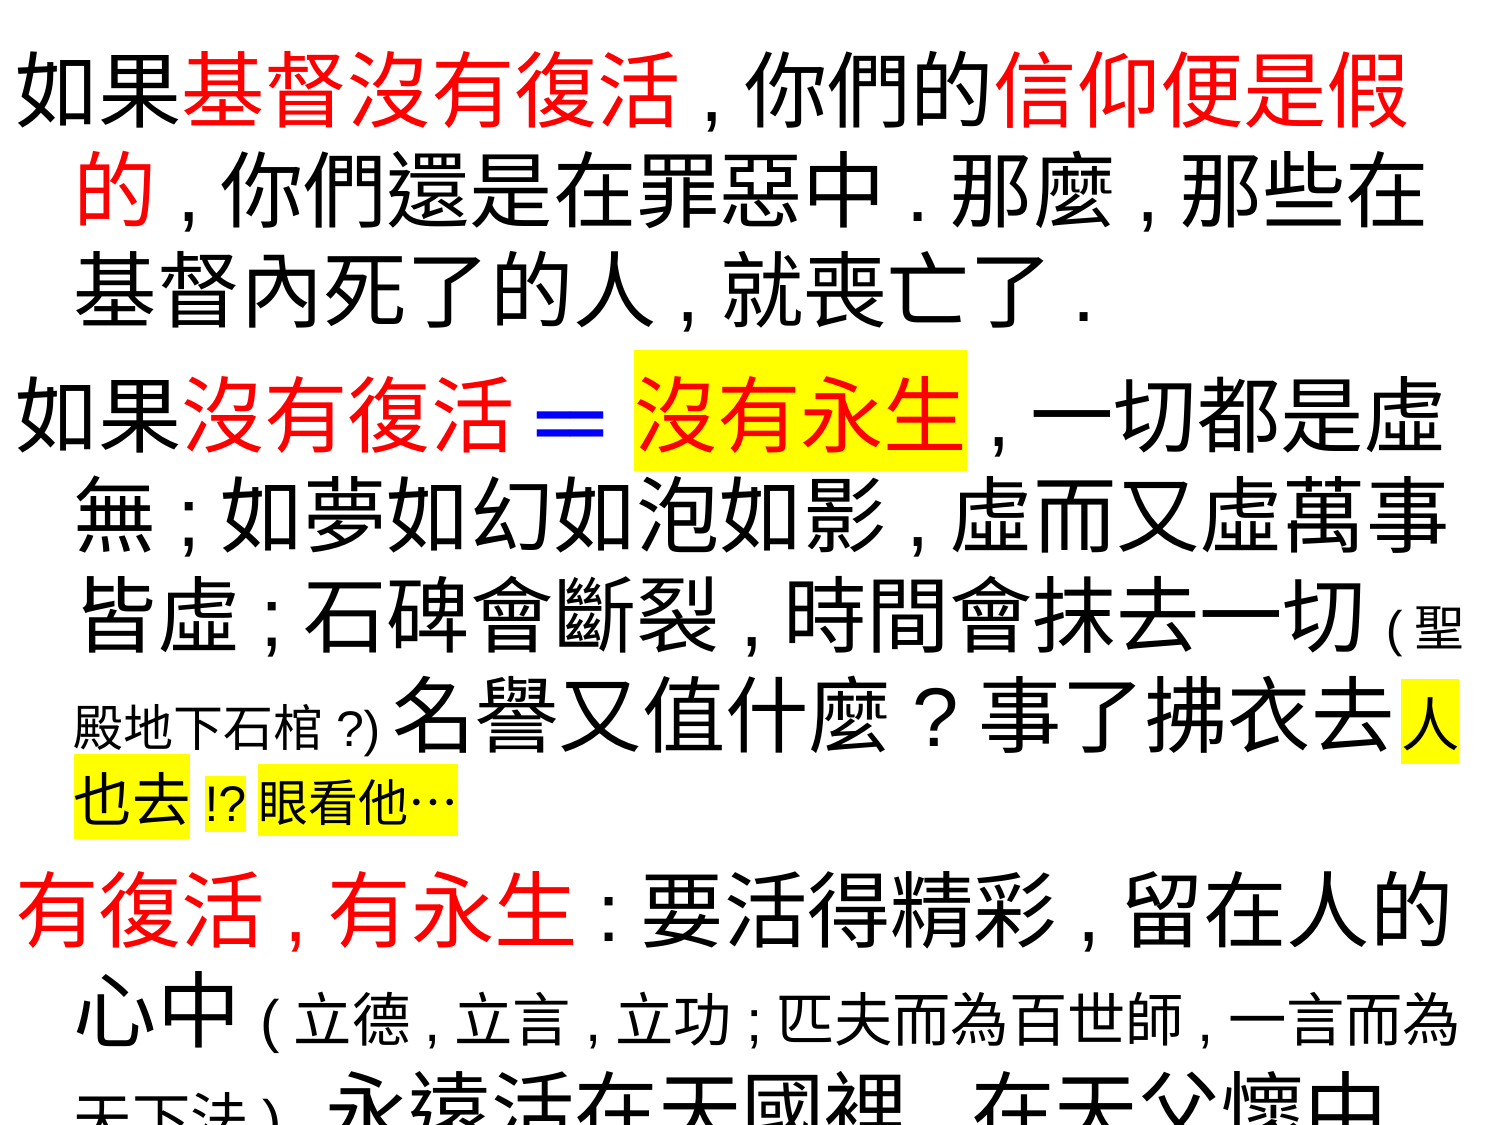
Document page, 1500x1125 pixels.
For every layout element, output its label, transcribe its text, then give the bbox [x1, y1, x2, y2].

subtitle 如果基督沒有復活,你們的信仰便是假的,你們還是在罪惡中.那麼,那些在基督內死了的人,就喪亡了. 如果沒有復活== 沒有永生,一切都是虛無;如夢如幻如泡如影,虛而又虛萬事皆虛;石碑會斷裂,時間會抹去一切(聖殿地下石棺?)名譽又值什麼?事了拂衣去 人也去!?眼看他… 有復活,有永生:要活得精彩,留在人的心中(立德,立言,立功;匹夫而為百世師,一言而為天下法),永遠活在天國裡,在天父懷中. [0, 30, 1500, 1106]
